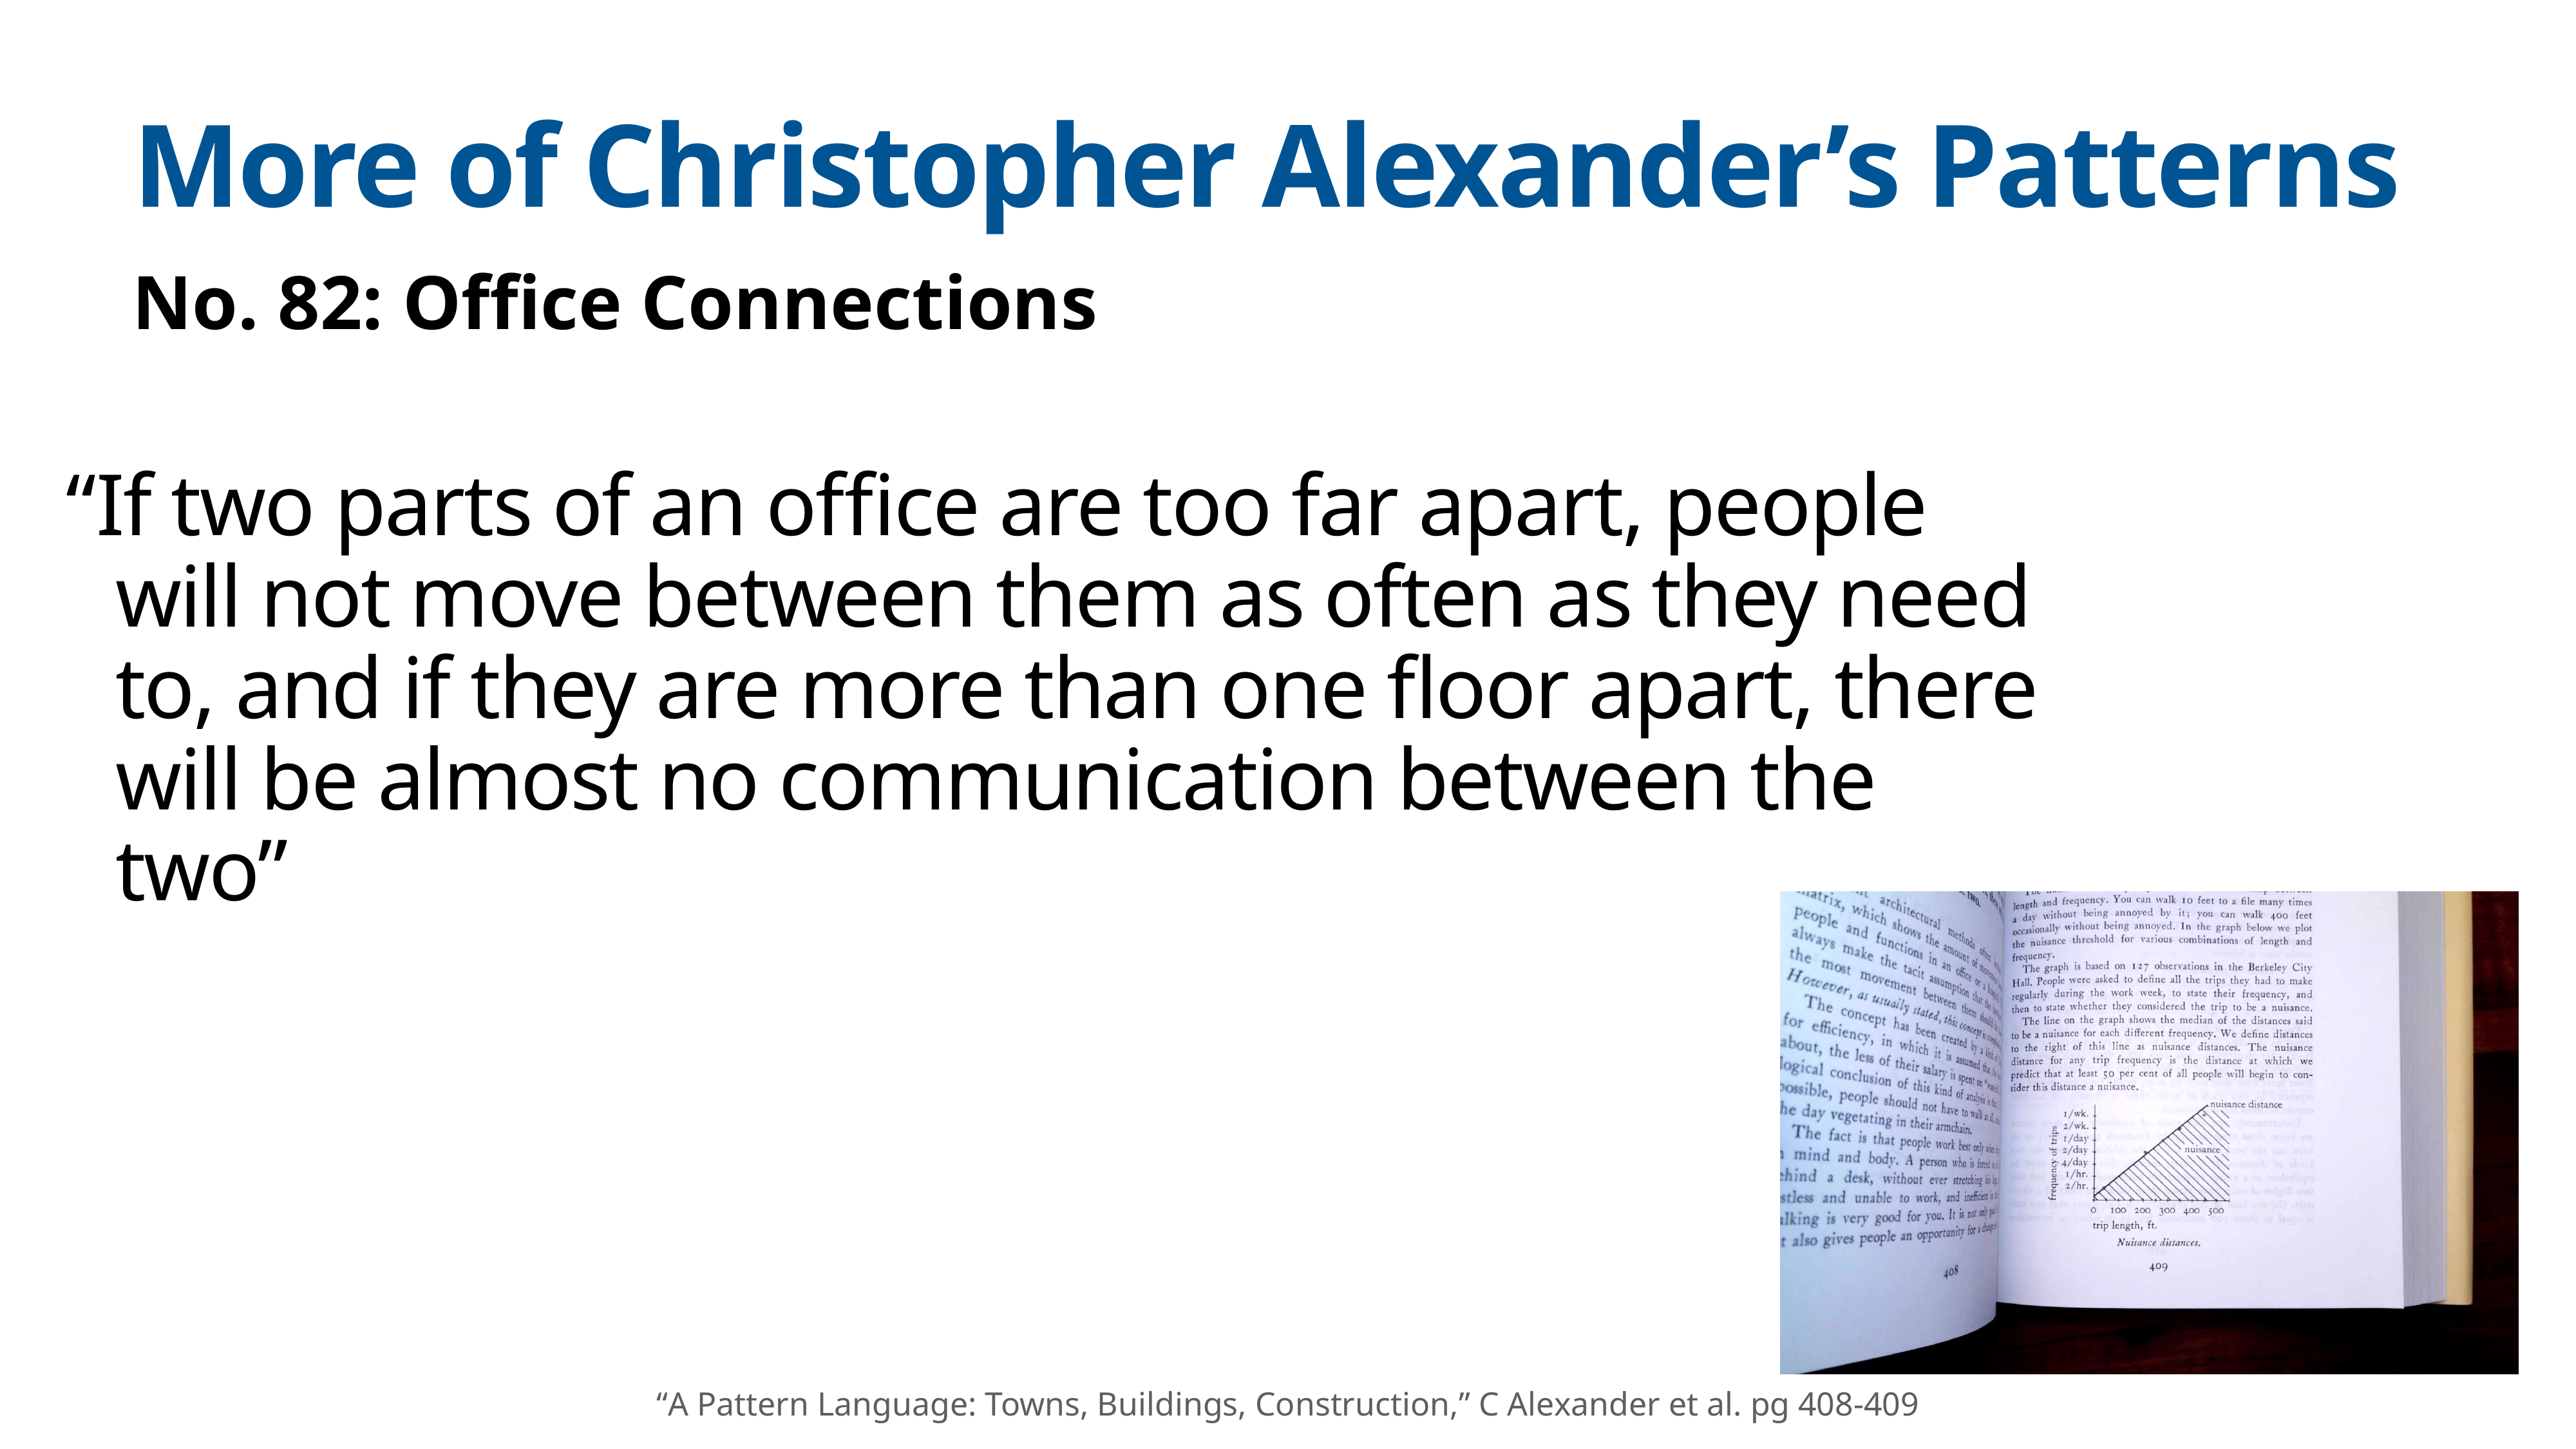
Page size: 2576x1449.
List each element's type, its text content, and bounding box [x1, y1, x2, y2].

picture [1779, 891, 2519, 1374]
text_box “A Pattern Language: Towns, Buildings, Construction,” C Alexander et al. pg 408-409 [651, 1378, 1925, 1428]
list No. 82: Office Connections [127, 250, 2449, 350]
title More of Christopher Alexander’s Patterns [127, 113, 2449, 250]
text_box “If two parts of an office are too far apart, people will not move between them as often as they need to, and if they are more than one floor apart, there will be almost no communication between the two” [43, 457, 2050, 925]
